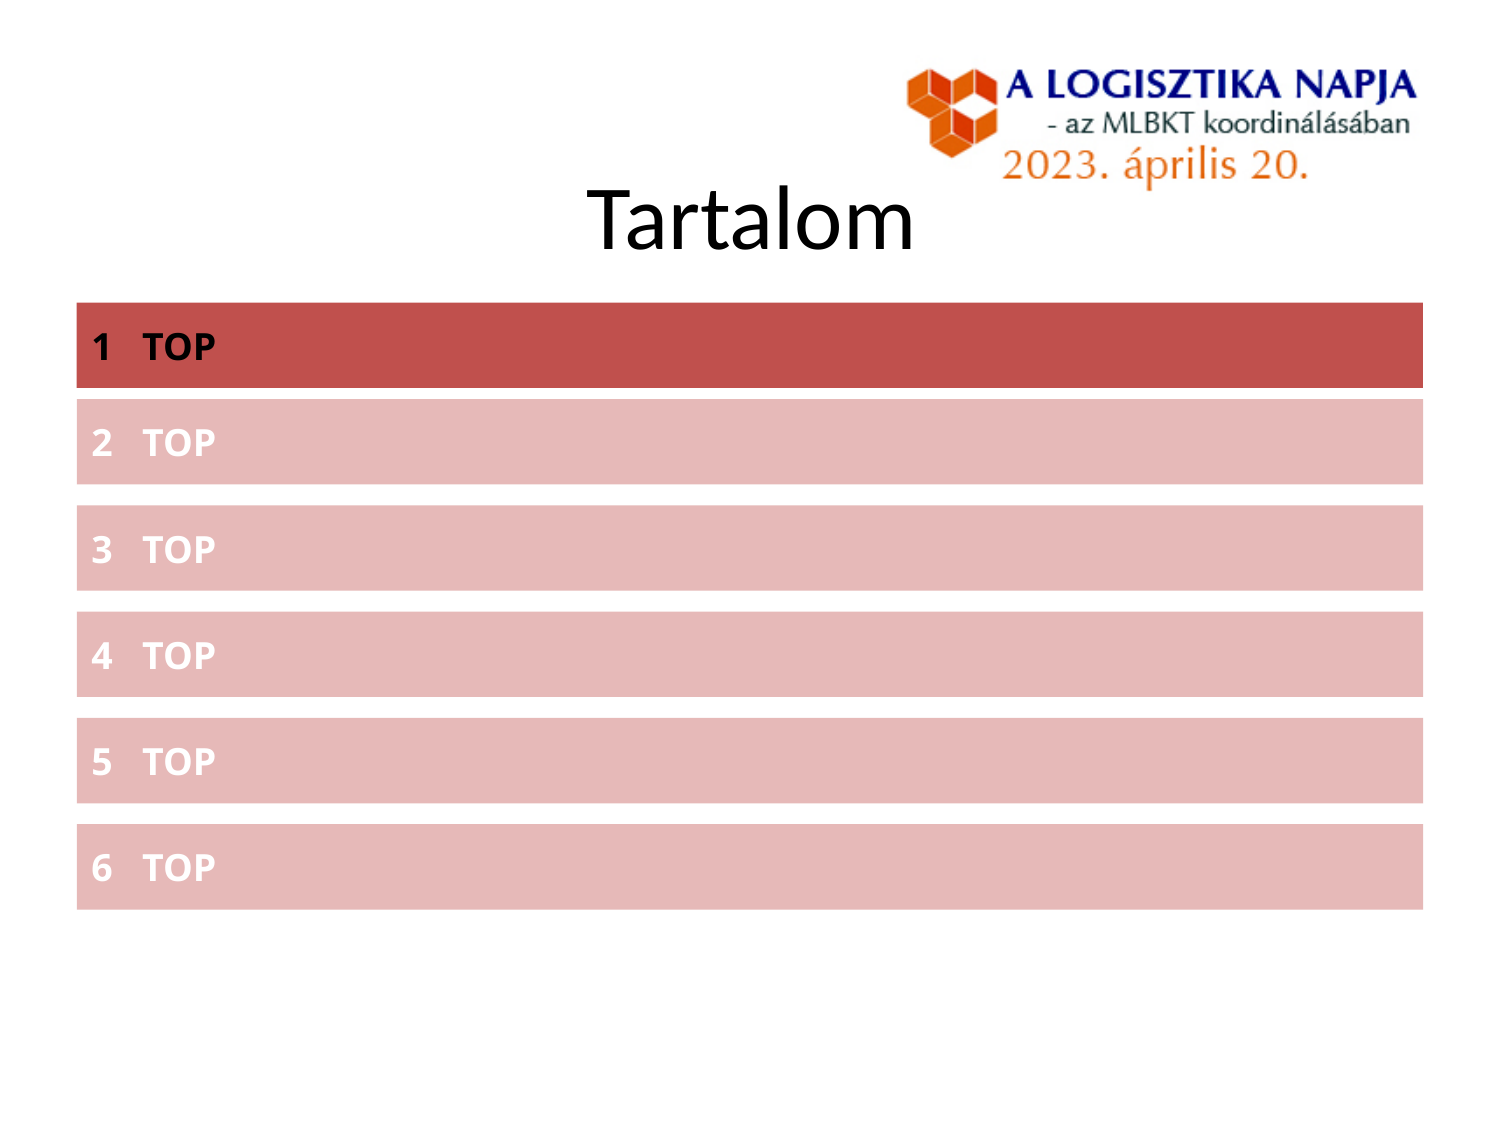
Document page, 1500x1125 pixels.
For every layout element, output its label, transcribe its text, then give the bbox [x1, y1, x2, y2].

text_box 4 TOP [76, 611, 1424, 697]
text_box 5 TOP [76, 717, 1424, 804]
text_box 1 TOP [76, 302, 1423, 388]
text_box 2 TOP [76, 399, 1424, 485]
picture [902, 42, 1427, 201]
text_box 6 TOP [76, 824, 1424, 910]
text_box 3 TOP [76, 505, 1424, 591]
title Tartalom [76, 137, 1427, 290]
